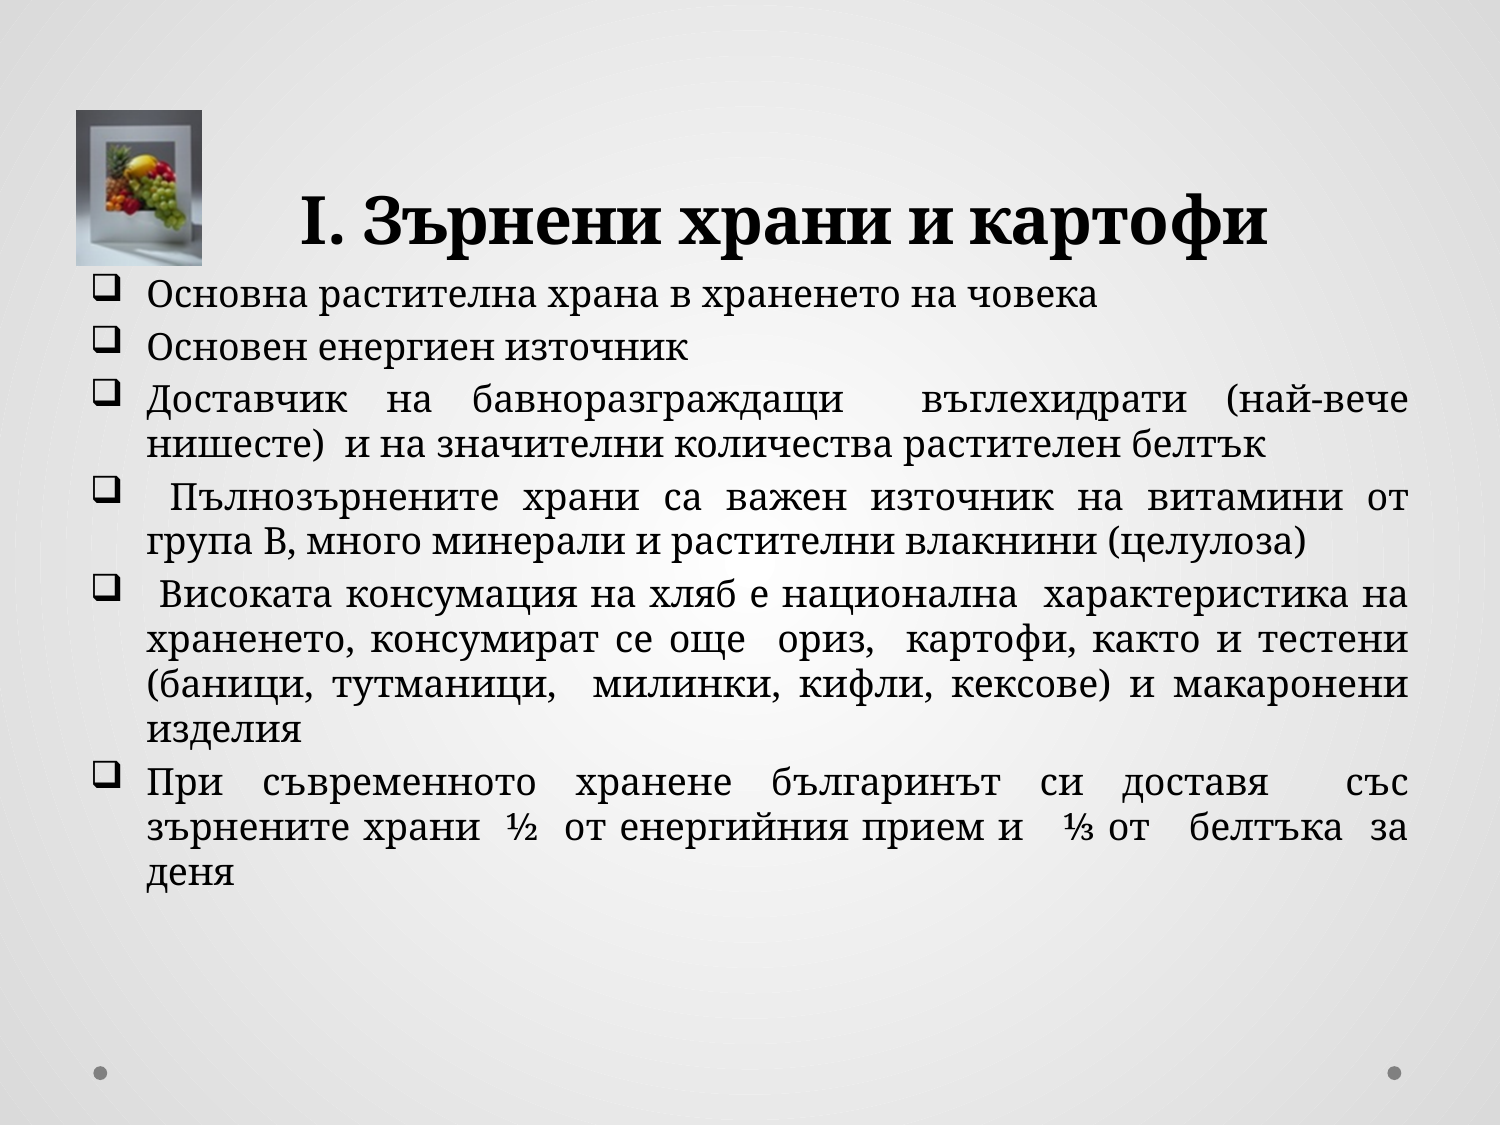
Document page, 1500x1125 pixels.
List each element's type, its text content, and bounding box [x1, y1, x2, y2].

list Основна растителна храна в храненето на човека Основен енергиен източник Доставчик на бавноразграждащи въглехидрати (най-вече нишесте) и на значителни количества растителен белтък Пълнозърнените храни са важен източник на витамини от група В, много минерали и растителни влакнини (целулоза) Високата консумация на хляб е национална характеристика на храненето, консумират се още ориз, картофи, както и тестени (баници, тутманици, милинки, кифли, кексове) и макаронени изделия При съвременното хранене българинът си доставя със зърнените храни ½ от енергийния прием и ⅓ от белтъка за деня [75, 262, 1425, 1005]
picture [76, 110, 202, 266]
title I. Зърнени храни и картофи [76, 54, 1427, 266]
